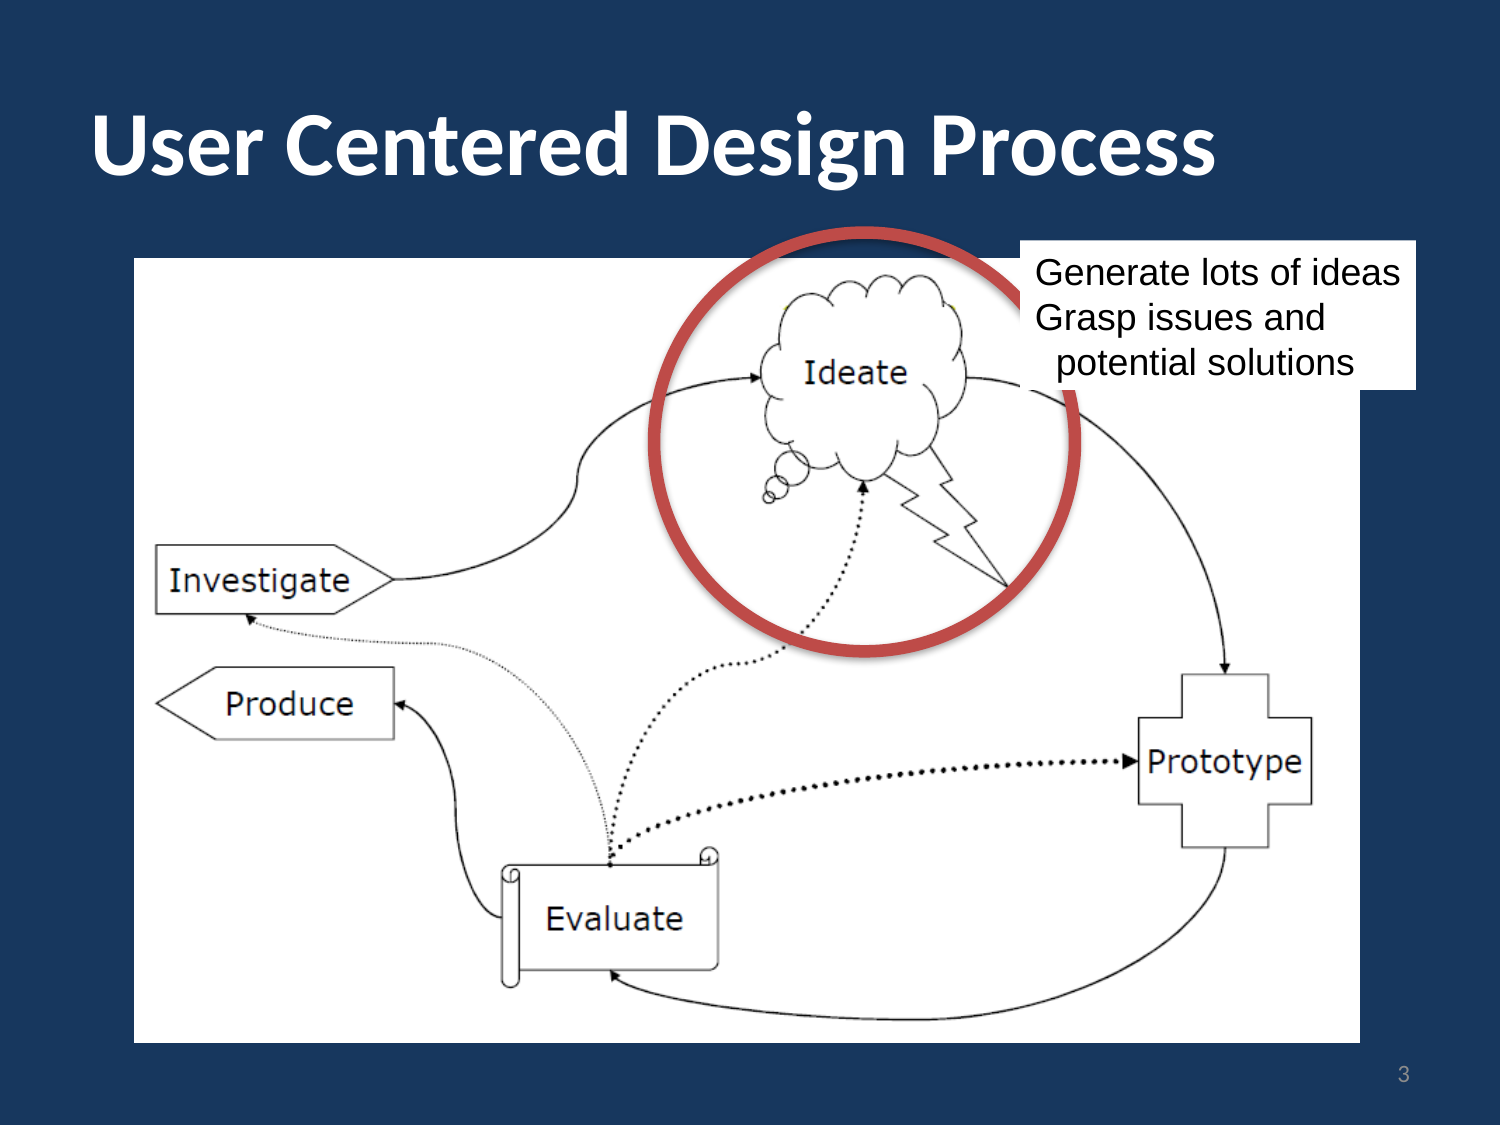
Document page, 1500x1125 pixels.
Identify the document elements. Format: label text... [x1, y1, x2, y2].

text_box [766, 231, 963, 256]
slide_number 3 [1074, 1042, 1425, 1103]
text_box Generate lots of ideas Grasp issues and potential solutions [1020, 240, 1416, 390]
picture [134, 257, 1360, 1043]
title User Centered Design Process [75, 45, 1425, 233]
